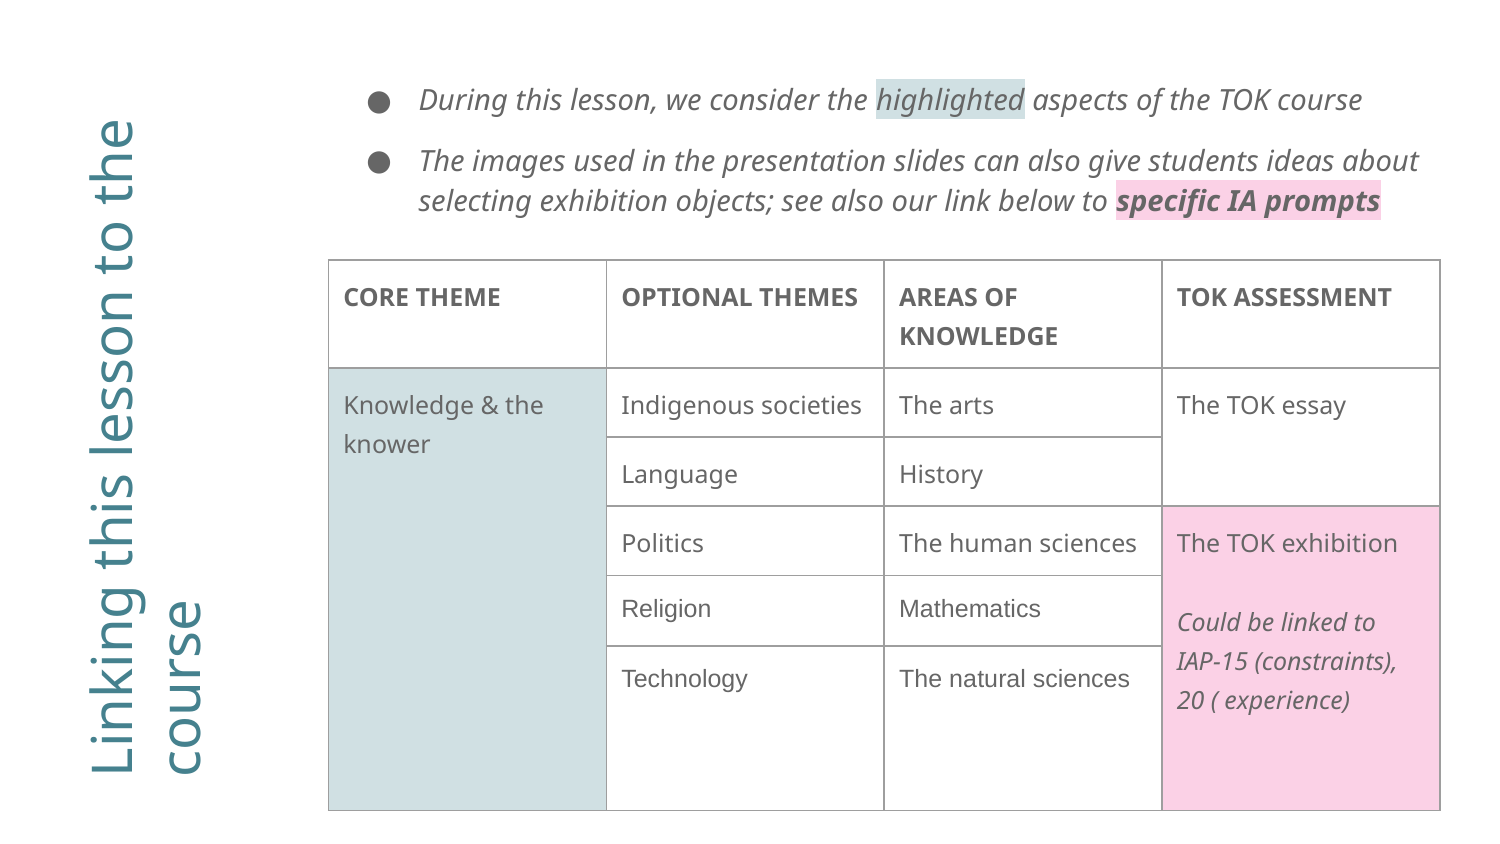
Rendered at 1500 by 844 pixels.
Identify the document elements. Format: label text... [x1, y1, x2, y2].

title Linking this lesson to the course [61, 61, 275, 793]
table_header TOK ASSESSMENT [1163, 261, 1439, 367]
table_cell Technology [607, 647, 883, 810]
table_cell Politics [607, 507, 883, 575]
table_cell The human sciences [885, 507, 1161, 575]
table_cell Mathematics [885, 576, 1161, 645]
table_cell Language [607, 438, 883, 505]
table_cell The arts [885, 369, 1161, 436]
table_header CORE THEME [329, 261, 606, 367]
table_cell History [885, 438, 1161, 505]
table_cell The TOK essay [1163, 369, 1439, 505]
table_header OPTIONAL THEMES [607, 261, 883, 367]
table_cell The TOK exhibition Could be linked to IAP-15 (constraints), 20 ( experience) [1163, 507, 1439, 810]
table_header AREAS OF KNOWLEDGE [885, 261, 1161, 367]
table_cell Indigenous societies [607, 369, 883, 436]
table_cell Knowledge & the knower [329, 369, 606, 810]
table_cell The natural sciences [885, 647, 1161, 810]
table_cell Religion [607, 576, 883, 645]
list During this lesson, we consider the highlighted aspects of the TOK course The images used in the presentation slides can also give students ideas about selecting exhibition objects; see also our link below to specific IA prompts [328, 60, 1449, 245]
